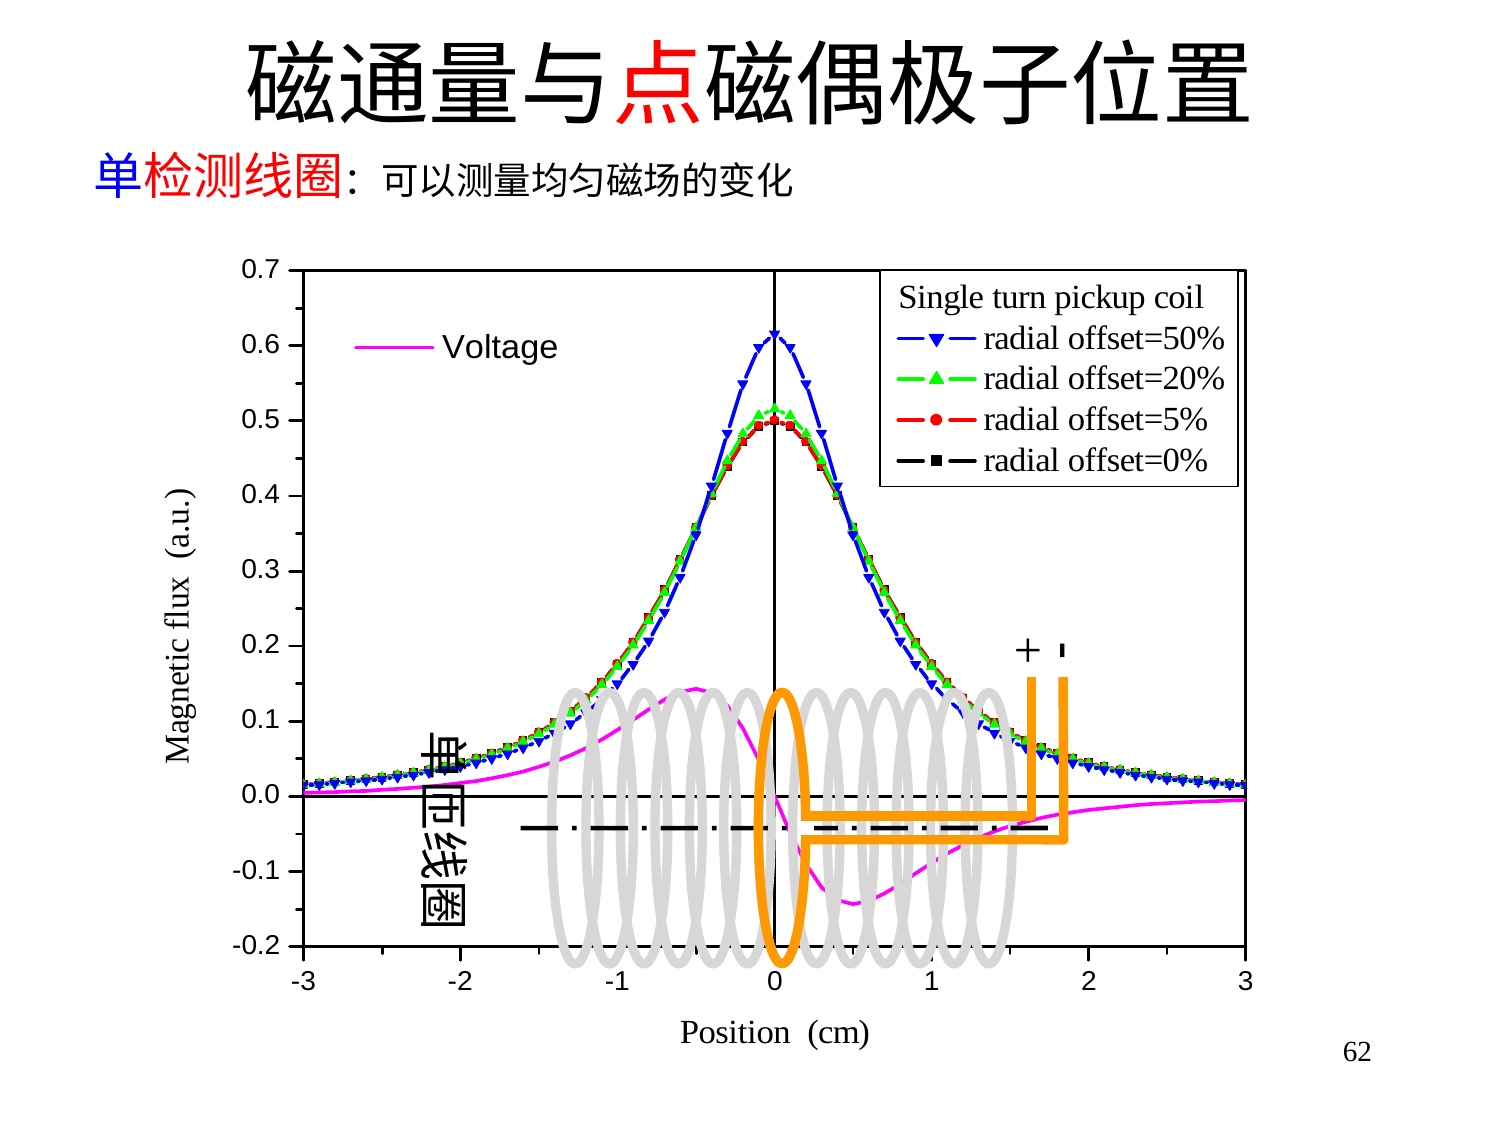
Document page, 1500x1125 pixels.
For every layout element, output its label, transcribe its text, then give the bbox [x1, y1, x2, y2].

title 磁通量与点磁偶极子位置 [112, 12, 1388, 151]
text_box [584, 443, 928, 1125]
text_box 单检测线圈：可以测量均匀磁场的变化 [79, 137, 809, 212]
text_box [88, 184, 1330, 1125]
slide_number 62 [1334, 1024, 1388, 1101]
